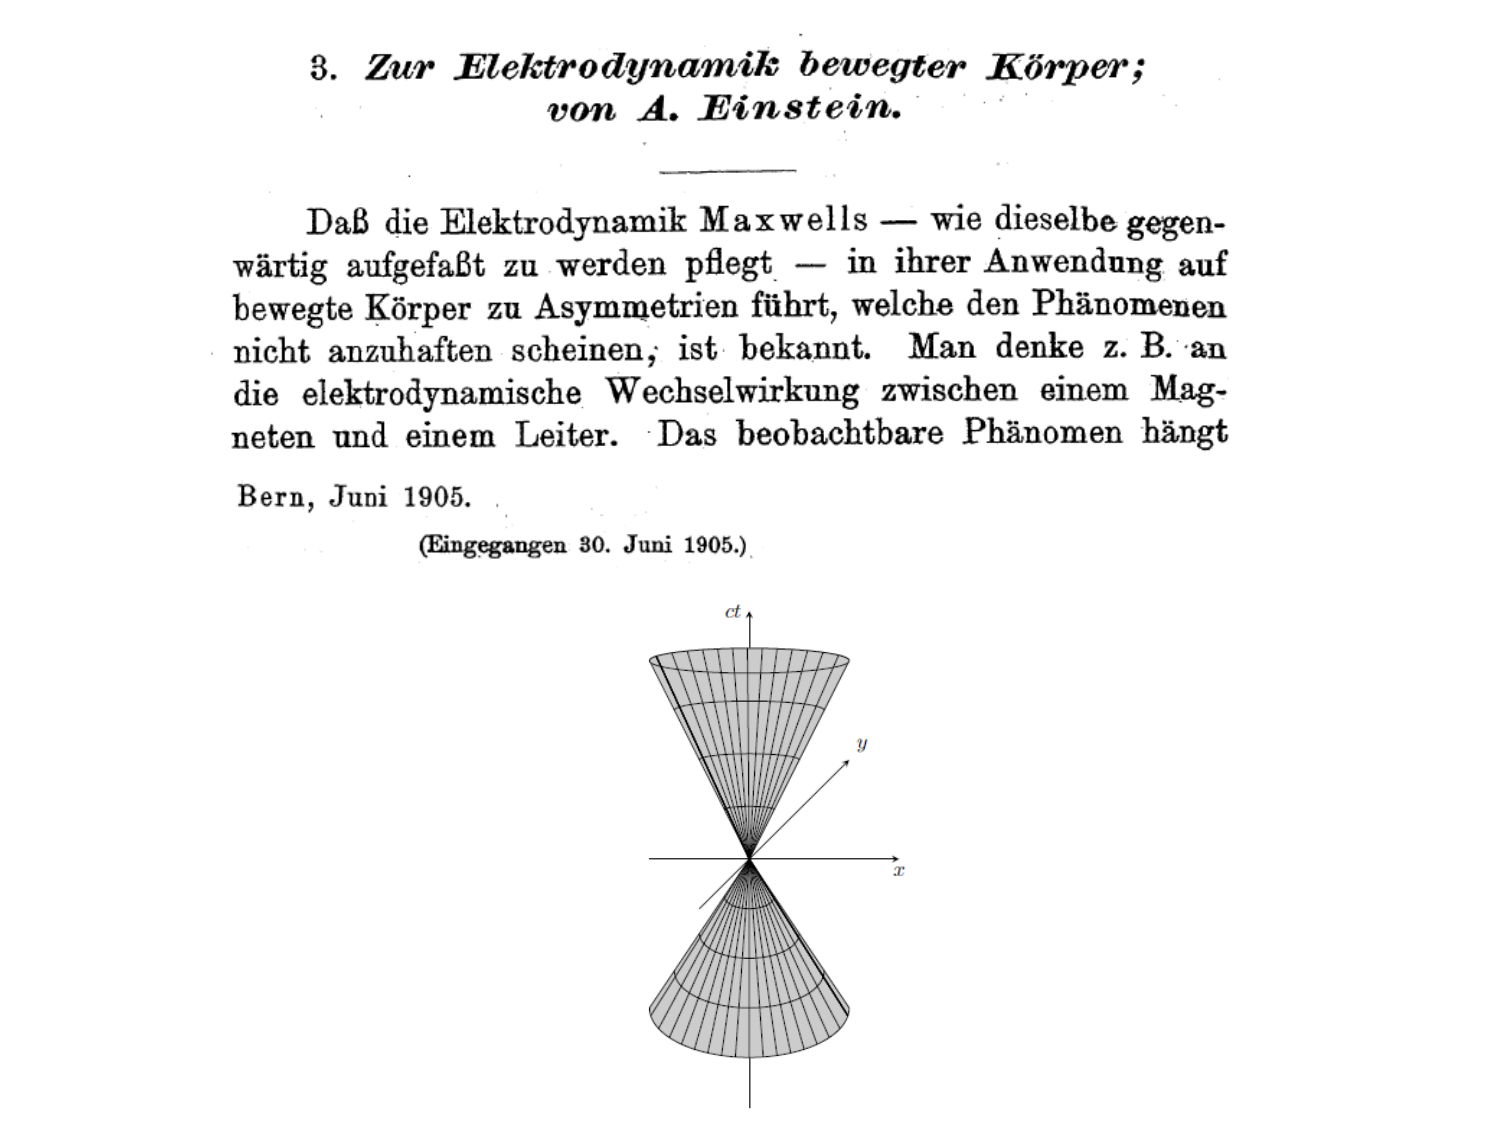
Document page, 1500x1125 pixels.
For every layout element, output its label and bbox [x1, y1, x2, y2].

picture [199, 24, 1264, 458]
picture [224, 469, 766, 569]
picture [537, 580, 963, 1112]
